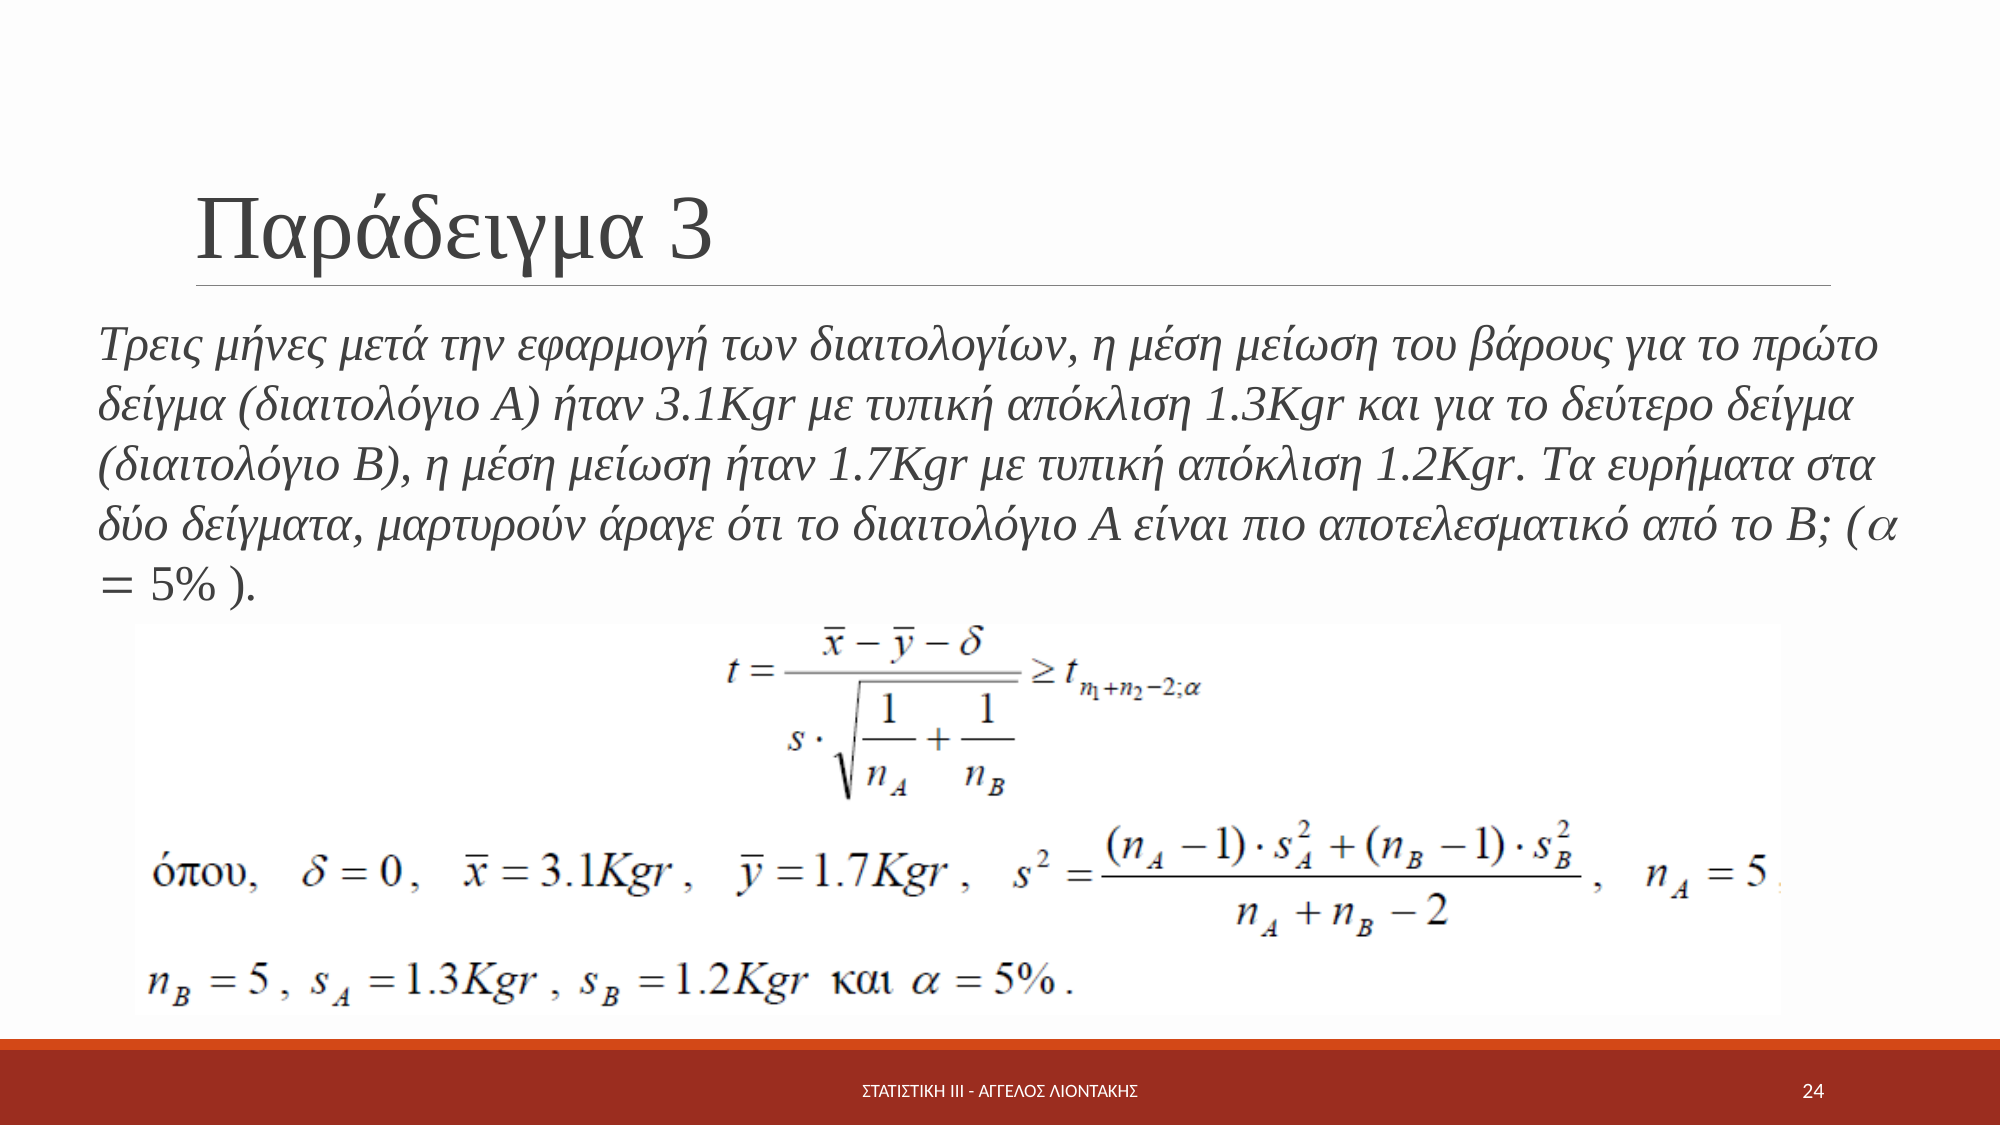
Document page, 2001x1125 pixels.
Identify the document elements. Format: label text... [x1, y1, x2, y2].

list Τρεις μήνες μετά την εφαρμογή των διαιτολογίων, η μέση μείωση του βάρους για το πρώτο δείγμα (διαιτολόγιο Α) ήταν 3.1Kgr με τυπική απόκλιση 1.3Kgr και για το δεύτερο δείγμα (διαιτολόγιο Β), η μέση μείωση ήταν 1.7Kgr με τυπική απόκλιση 1.2Kgr. Τα ευρήματα στα δύο δείγματα, μαρτυρούν άραγε ότι το διαιτολόγιο Α είναι πιο αποτελεσματικό από το Β; (  5% ). [82, 302, 1933, 963]
slide_number 24 [1624, 1059, 1840, 1120]
title Παράδειγμα 3 [179, 47, 1830, 285]
footer ΣΤΑΤΙΣΤΙΚΗ ΙΙΙ - Άγγελος Λιοντάκης [604, 1059, 1396, 1120]
picture [134, 623, 1782, 1015]
